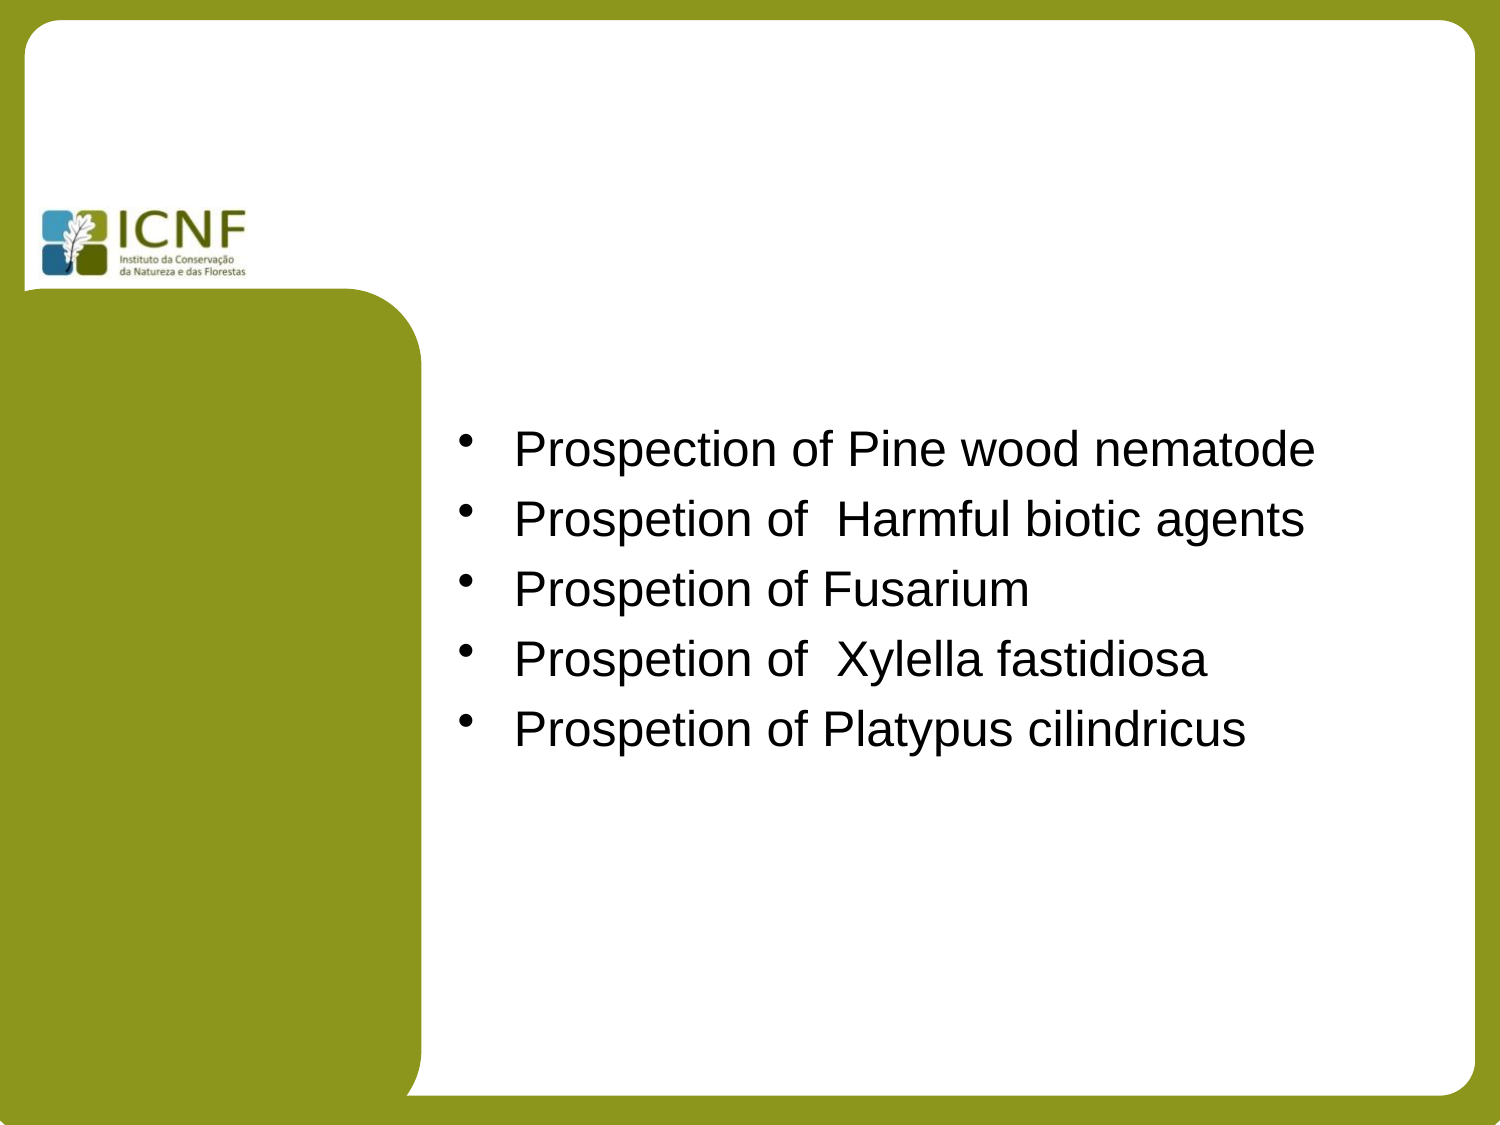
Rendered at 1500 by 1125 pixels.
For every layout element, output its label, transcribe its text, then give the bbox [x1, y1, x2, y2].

title [253, 0, 1400, 138]
picture [38, 207, 249, 279]
list Prospection of Pine wood nematode Prospetion of Harmful biotic agents Prospetion of Fusarium Prospetion of Xylella fastidiosa Prospetion of Platypus cilindricus [442, 408, 1436, 598]
